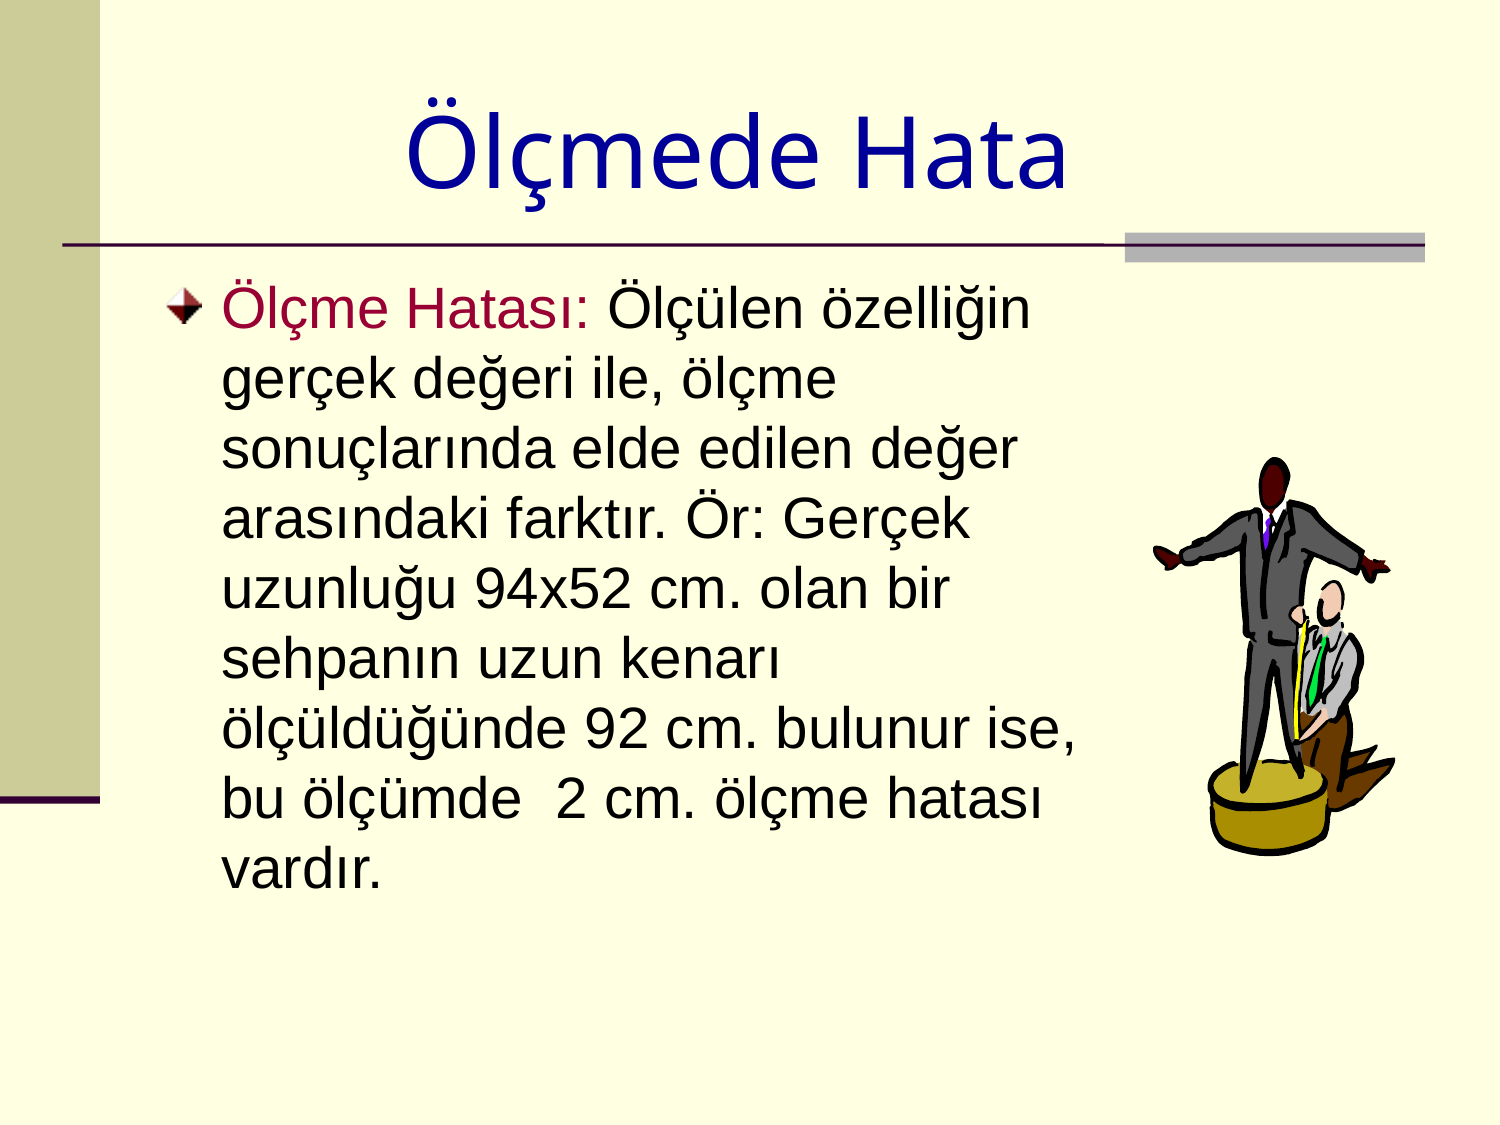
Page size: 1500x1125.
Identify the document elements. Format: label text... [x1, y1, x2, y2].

text_box Ölçmede Hata [100, 54, 1376, 243]
picture [165, 286, 202, 324]
picture [1151, 455, 1396, 858]
list Ölçme Hatası: Ölçülen özelliğin gerçek değeri ile, ölçme sonuçlarında elde edilen değer arasındaki farktır. Ör: Gerçek uzunluğu 94x52 cm. olan bir sehpanın uzun kenarı ölçüldüğünde 92 cm. bulunur ise, bu ölçümde 2 cm. ölçme hatası vardır. [150, 262, 1117, 1006]
